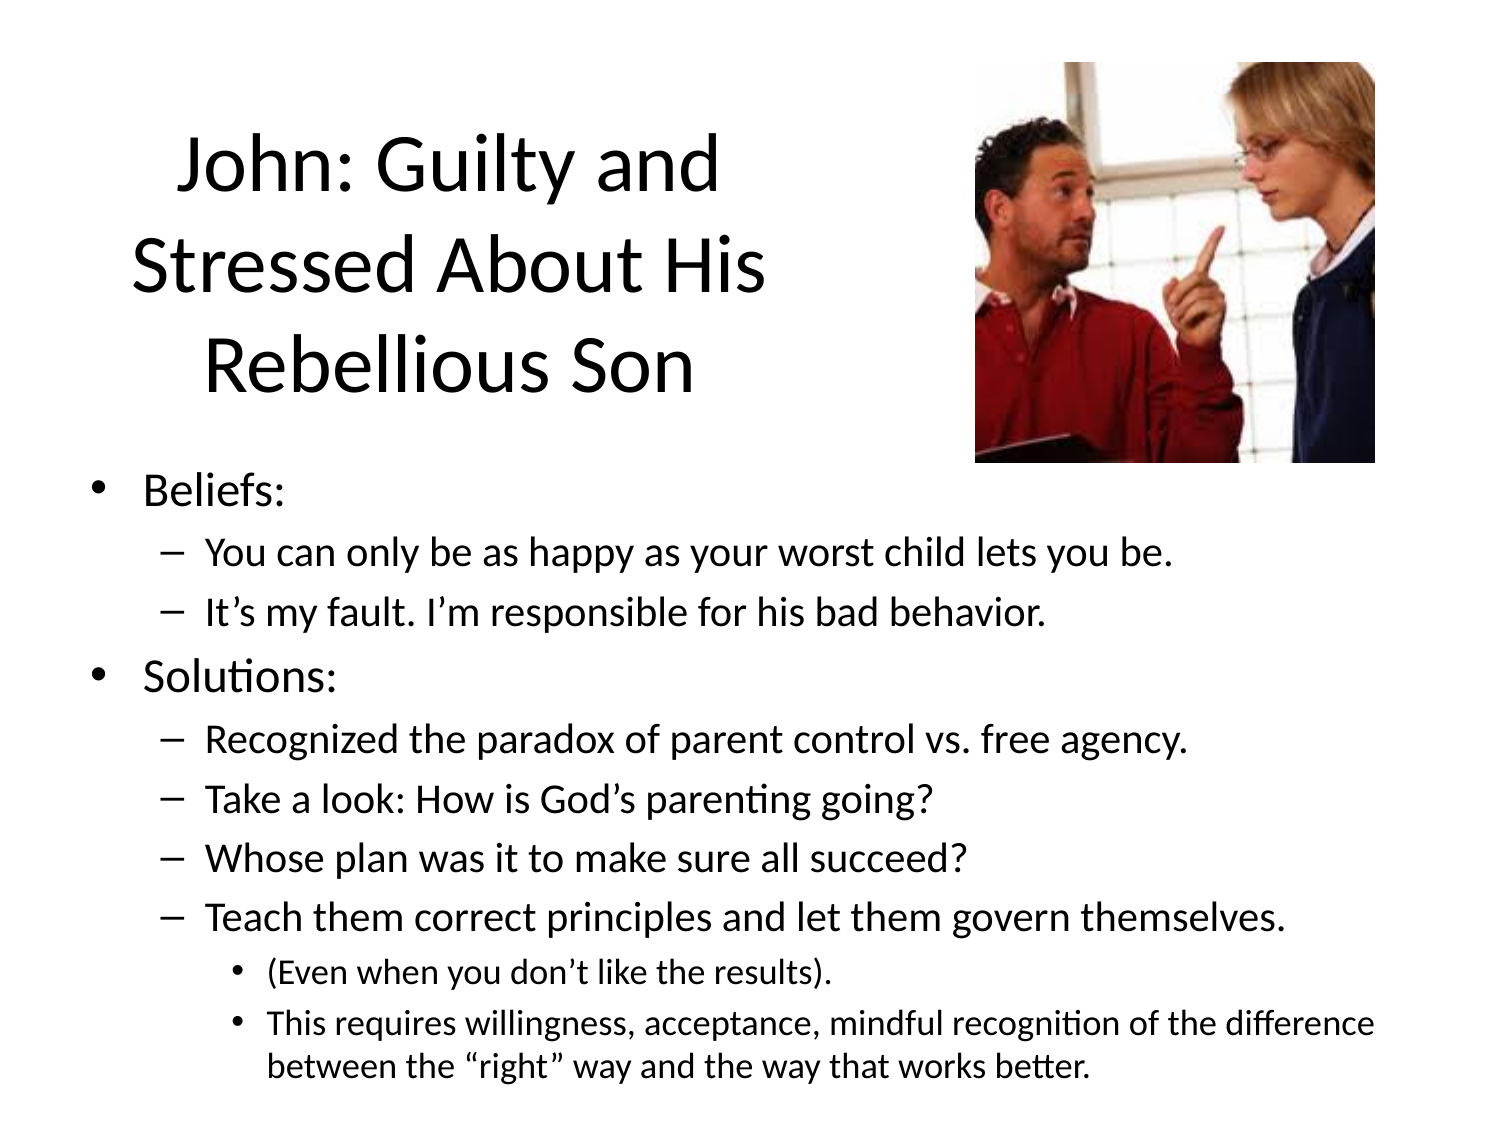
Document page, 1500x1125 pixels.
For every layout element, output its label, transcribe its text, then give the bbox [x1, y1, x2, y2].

picture [974, 62, 1376, 463]
list Beliefs: You can only be as happy as your worst child lets you be. It’s my fault. I’m responsible for his bad behavior. Solutions: Recognized the paradox of parent control vs. free agency. Take a look: How is God’s parenting going? Whose plan was it to make sure all succeed? Teach them correct principles and let them govern themselves. (Even when you don’t like the results). This requires willingness, acceptance, mindful recognition of the difference between the “right” way and the way that works better. [75, 450, 1425, 1100]
title John: Guilty and Stressed About His Rebellious Son [75, 99, 825, 418]
